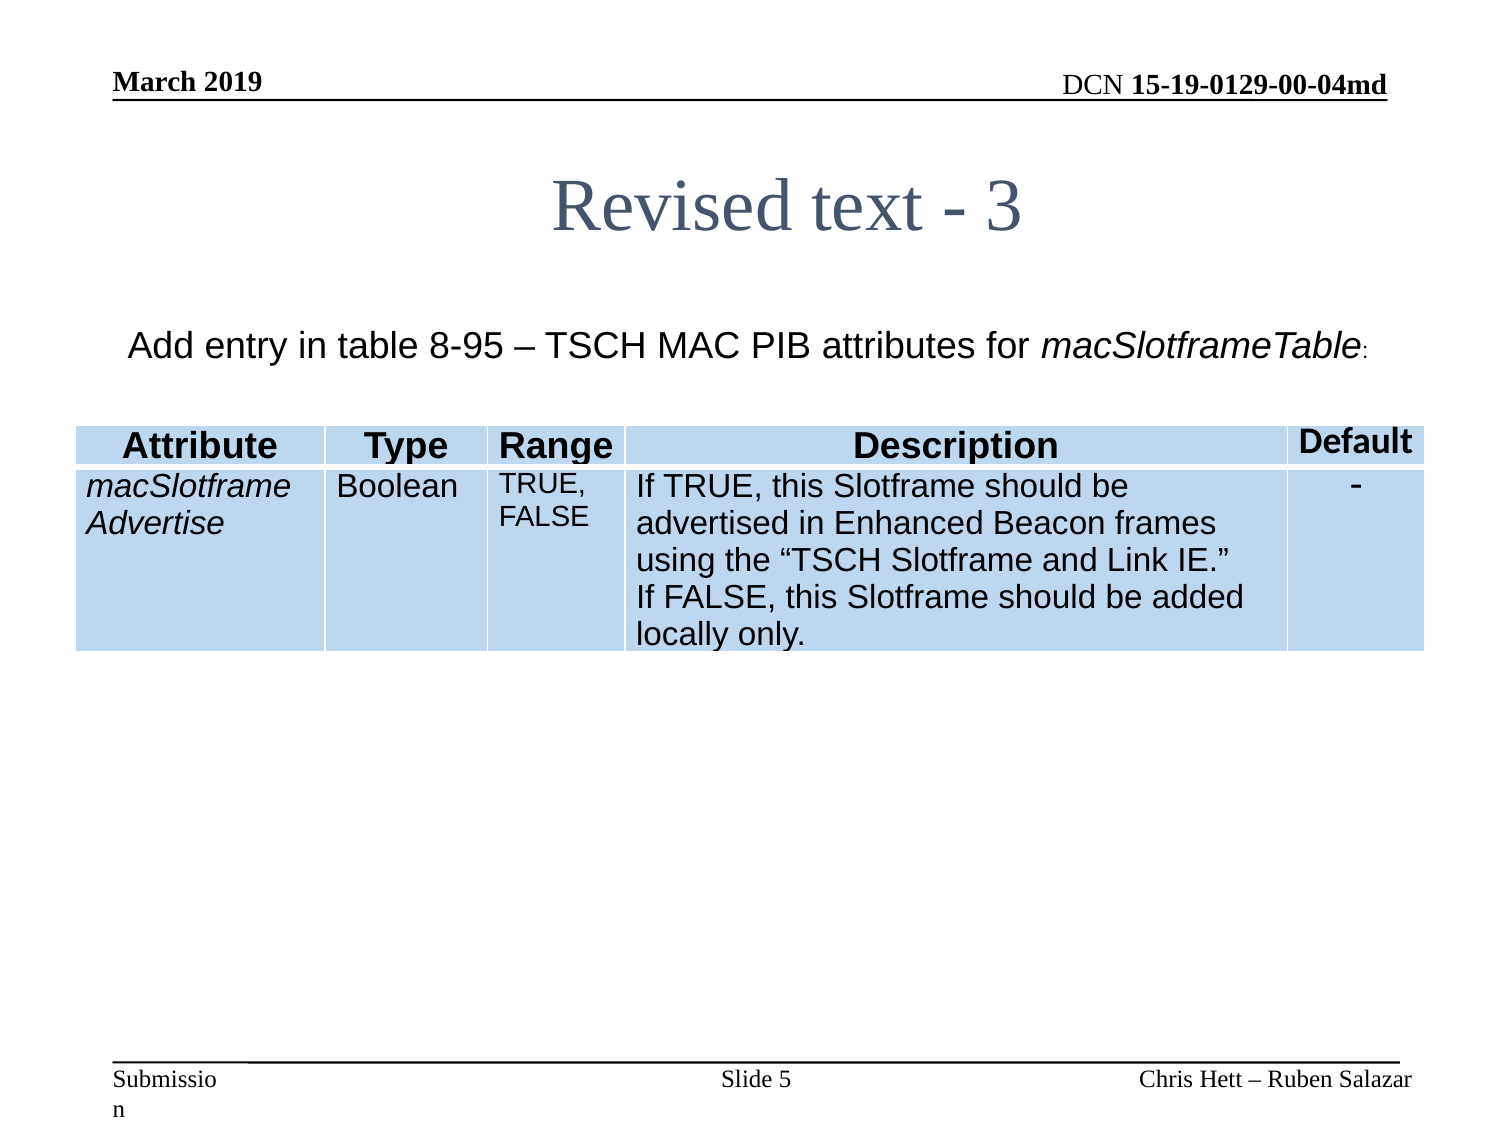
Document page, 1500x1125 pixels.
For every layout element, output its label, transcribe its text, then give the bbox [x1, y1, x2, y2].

title Revised text - 3 [112, 112, 1463, 288]
table_header Description [626, 426, 1287, 464]
table_cell TRUE, FALSE [488, 470, 624, 651]
table_cell Boolean [326, 470, 487, 651]
table_header Default [1288, 426, 1424, 464]
table_header Attribute [76, 426, 324, 464]
table_cell macSlotframeAdvertise [76, 470, 324, 651]
table_header Type [326, 426, 487, 464]
footer Chris Hett – Ruben Salazar [900, 1062, 1413, 1123]
text_box Add entry in table 8-95 – TSCH MAC PIB attributes for macSlotframeTable: [112, 313, 1388, 418]
table_header Range [488, 426, 624, 464]
slide_number Slide 5 [712, 1062, 800, 1093]
table_cell If TRUE, this Slotframe should be advertised in Enhanced Beacon frames using the “TSCH Slotframe and Link IE.” If FALSE, this Slotframe should be added locally only. [626, 470, 1287, 651]
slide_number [112, 62, 375, 98]
table_cell - [1288, 470, 1424, 651]
